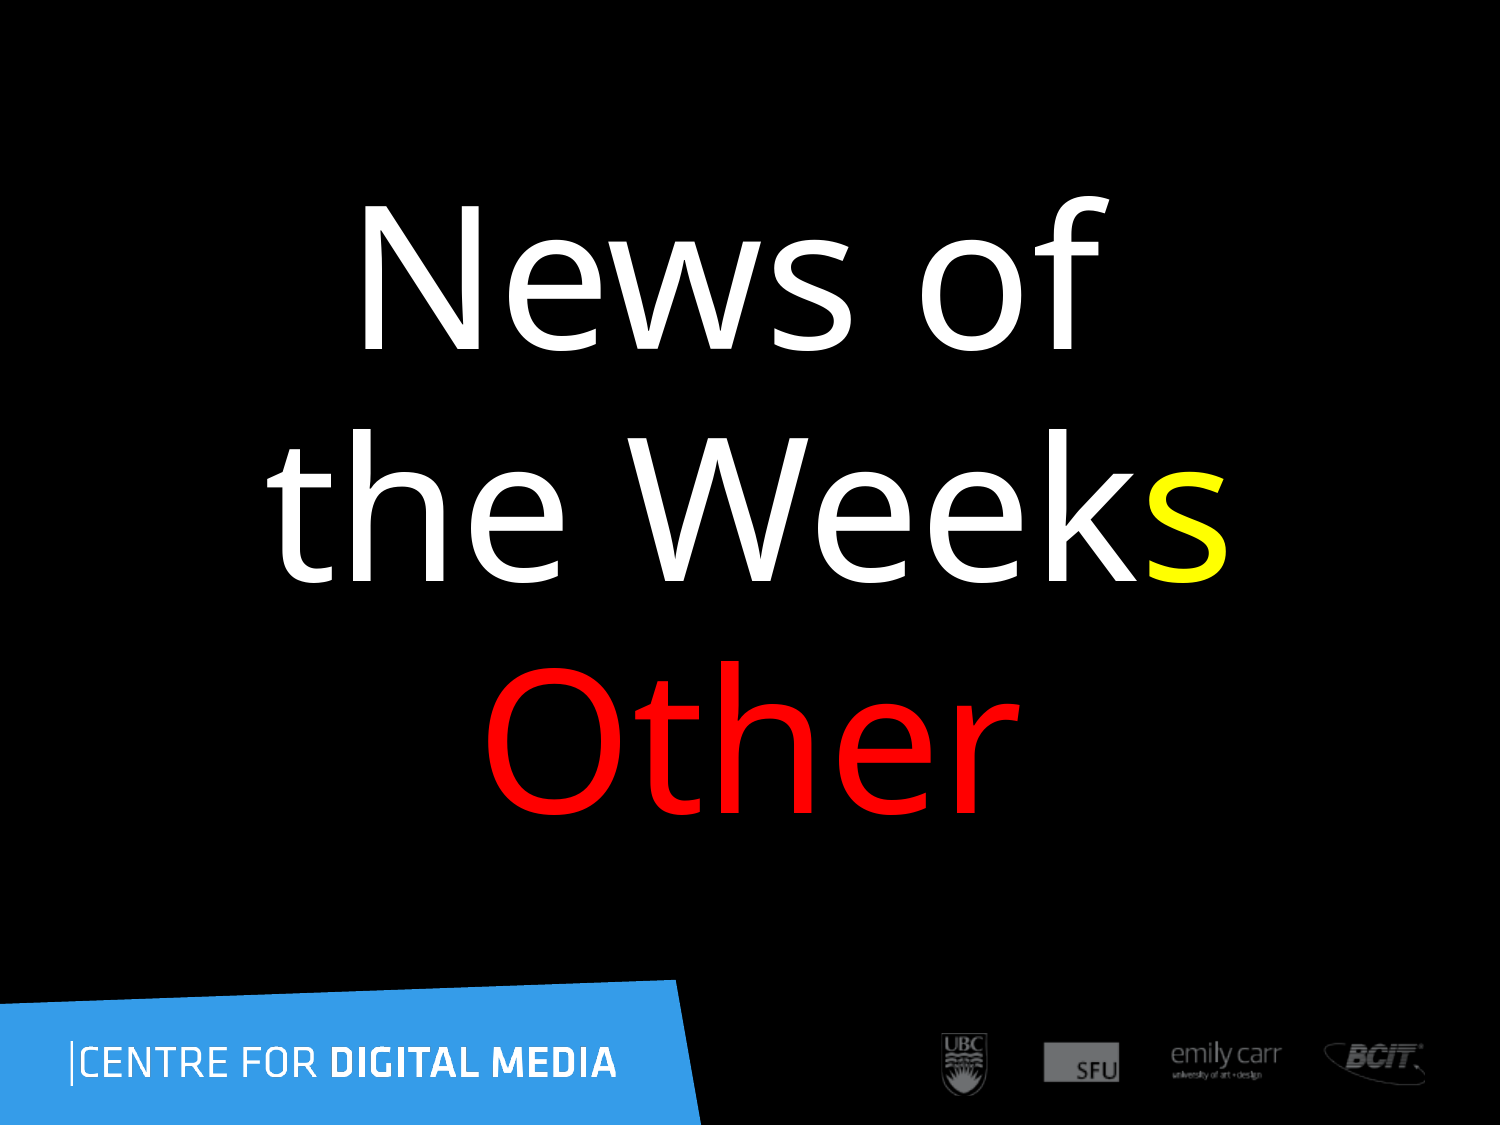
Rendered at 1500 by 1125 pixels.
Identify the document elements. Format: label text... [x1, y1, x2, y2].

list News of the Weeks Other [75, 183, 1425, 871]
